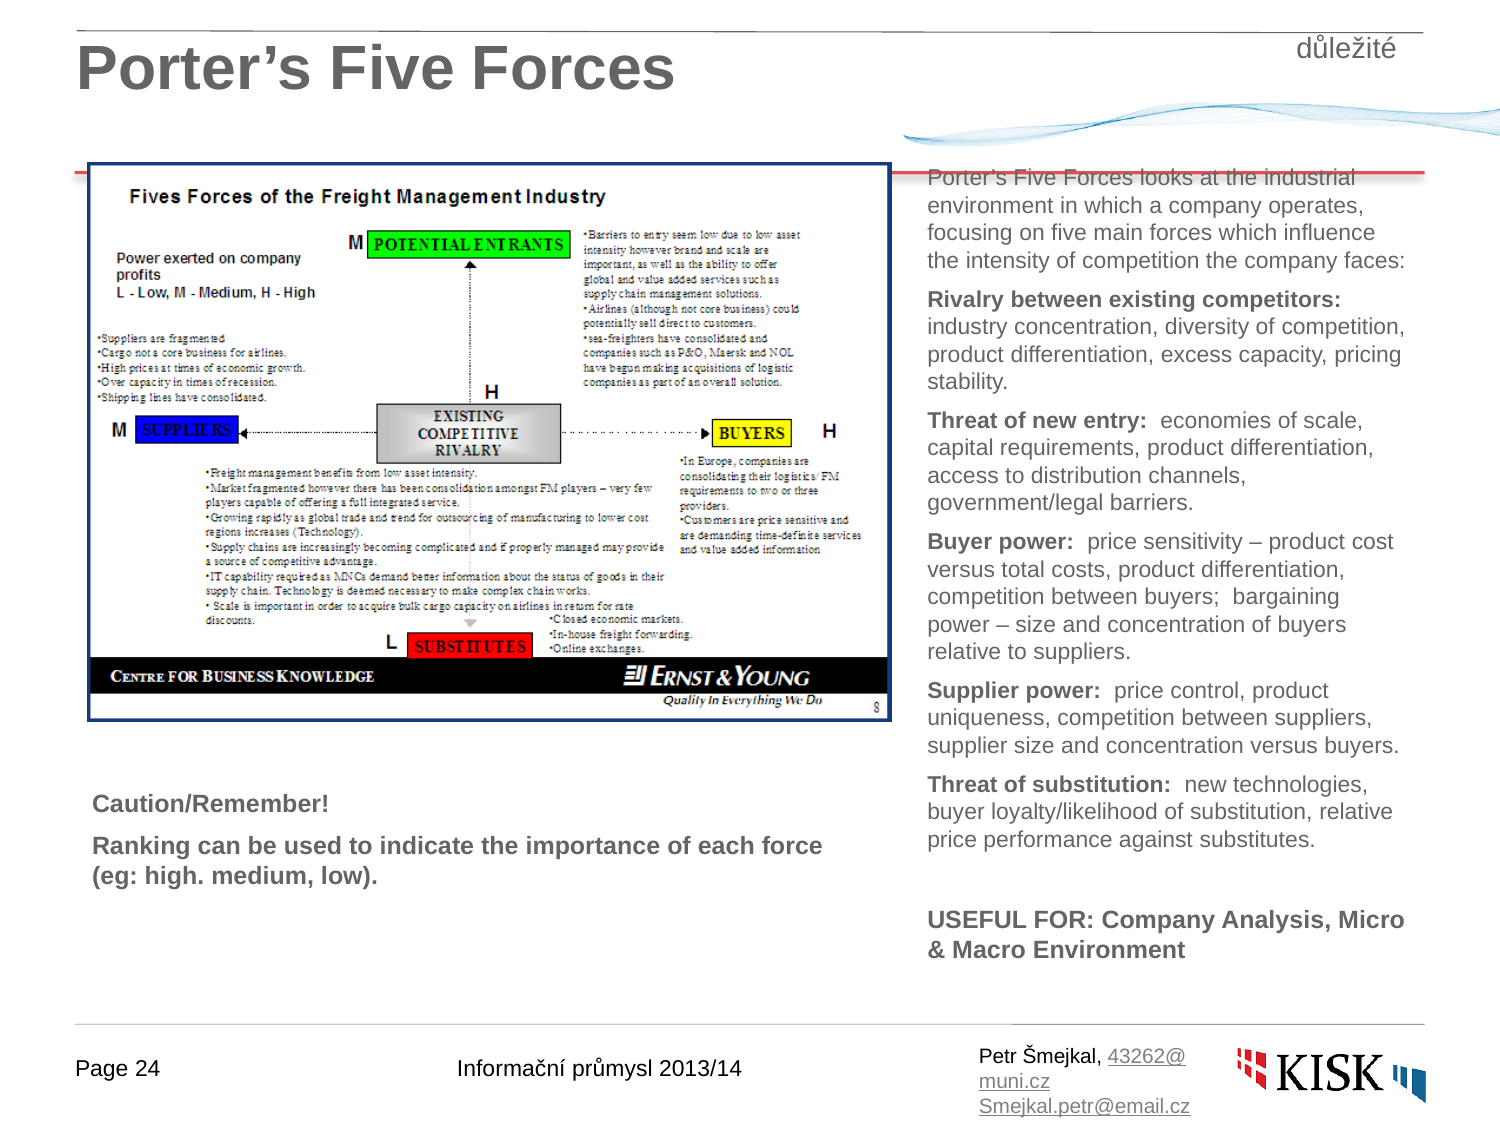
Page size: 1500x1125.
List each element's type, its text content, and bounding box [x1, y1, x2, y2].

picture [1237, 1046, 1426, 1103]
text_box Porter’s Five Forces looks at the industrial environment in which a company operates, focusing on five main forces which influence the intensity of competition the company faces: Rivalry between existing competitors: industry concentration, diversity of competition, product differentiation, excess capacity, pricing stability. Threat of new entry: economies of scale, capital requirements, product differentiation, access to distribution channels, government/legal barriers. Buyer power: price sensitivity – product cost versus total costs, product differentiation, competition between buyers; bargaining power – size and concentration of buyers relative to suppliers. Supplier power: price control, product uniqueness, competition between suppliers, supplier size and concentration versus buyers. Threat of substitution: new technologies, buyer loyalty/likelihood of substitution, relative price performance against substitutes. USEFUL FOR: Company Analysis, Micro & Macro Environment [912, 383, 1423, 1013]
picture [87, 162, 892, 722]
title Porter’s Five Forces [76, 32, 1318, 175]
text_box Caution/Remember! Ranking can be used to indicate the importance of each force (eg: high. medium, low). [77, 779, 888, 940]
slide_number důležité [1281, 21, 1460, 104]
picture [1318, 101, 1500, 149]
text_box Porter’s Five Forces looks at the industrial environment in which a company operates, focusing on five main forces which influence the intensity of competition the company faces: Rivalry between existing competitors: industry concentration, diversity of competition, product differentiation, excess capacity, pricing stability. Threat of new entry: economies of scale, capital requirements, product differentiation, access to distribution channels, government/legal barriers. Buyer power: price sensitivity – product cost versus total costs, product differentiation, competition between buyers; bargaining power – size and concentration of buyers relative to suppliers. Supplier power: price control, product uniqueness, competition between suppliers, supplier size and concentration versus buyers. Threat of substitution: new technologies, buyer loyalty/likelihood of substitution, relative price performance against substitutes. USEFUL FOR: Company Analysis, Micro & Macro Environment [912, 155, 1423, 381]
